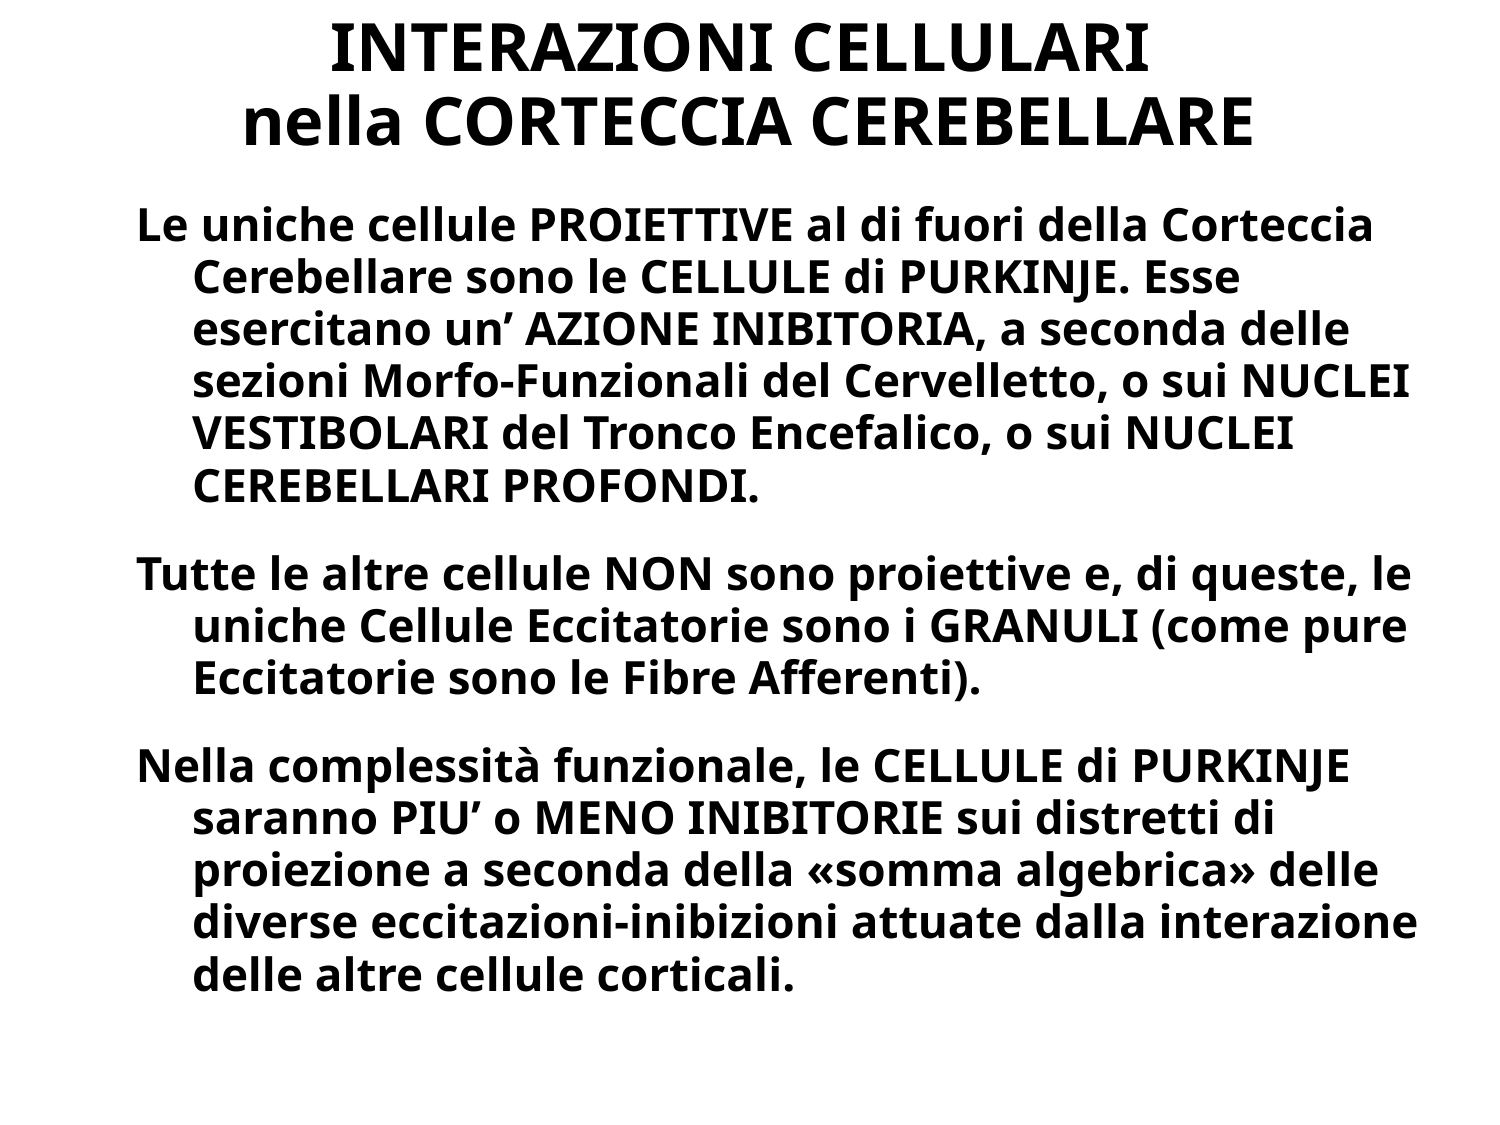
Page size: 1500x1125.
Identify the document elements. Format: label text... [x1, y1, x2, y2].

title INTERAZIONI CELLULARI nella CORTECCIA CEREBELLARE [0, 0, 1499, 173]
list Le uniche cellule PROIETTIVE al di fuori della Corteccia Cerebellare sono le CELLULE di PURKINJE. Esse esercitano un’ AZIONE INIBITORIA, a seconda delle sezioni Morfo-Funzionali del Cervelletto, o sui NUCLEI VESTIBOLARI del Tronco Encefalico, o sui NUCLEI CEREBELLARI PROFONDI. Tutte le altre cellule NON sono proiettive e, di queste, le uniche Cellule Eccitatorie sono i GRANULI (come pure Eccitatorie sono le Fibre Afferenti). Nella complessità funzionale, le CELLULE di PURKINJE saranno PIU’ o MENO INIBITORIE sui distretti di proiezione a seconda della «somma algebrica» delle diverse eccitazioni-inibizioni attuate dalla interazione delle altre cellule corticali. [135, 196, 1436, 1096]
